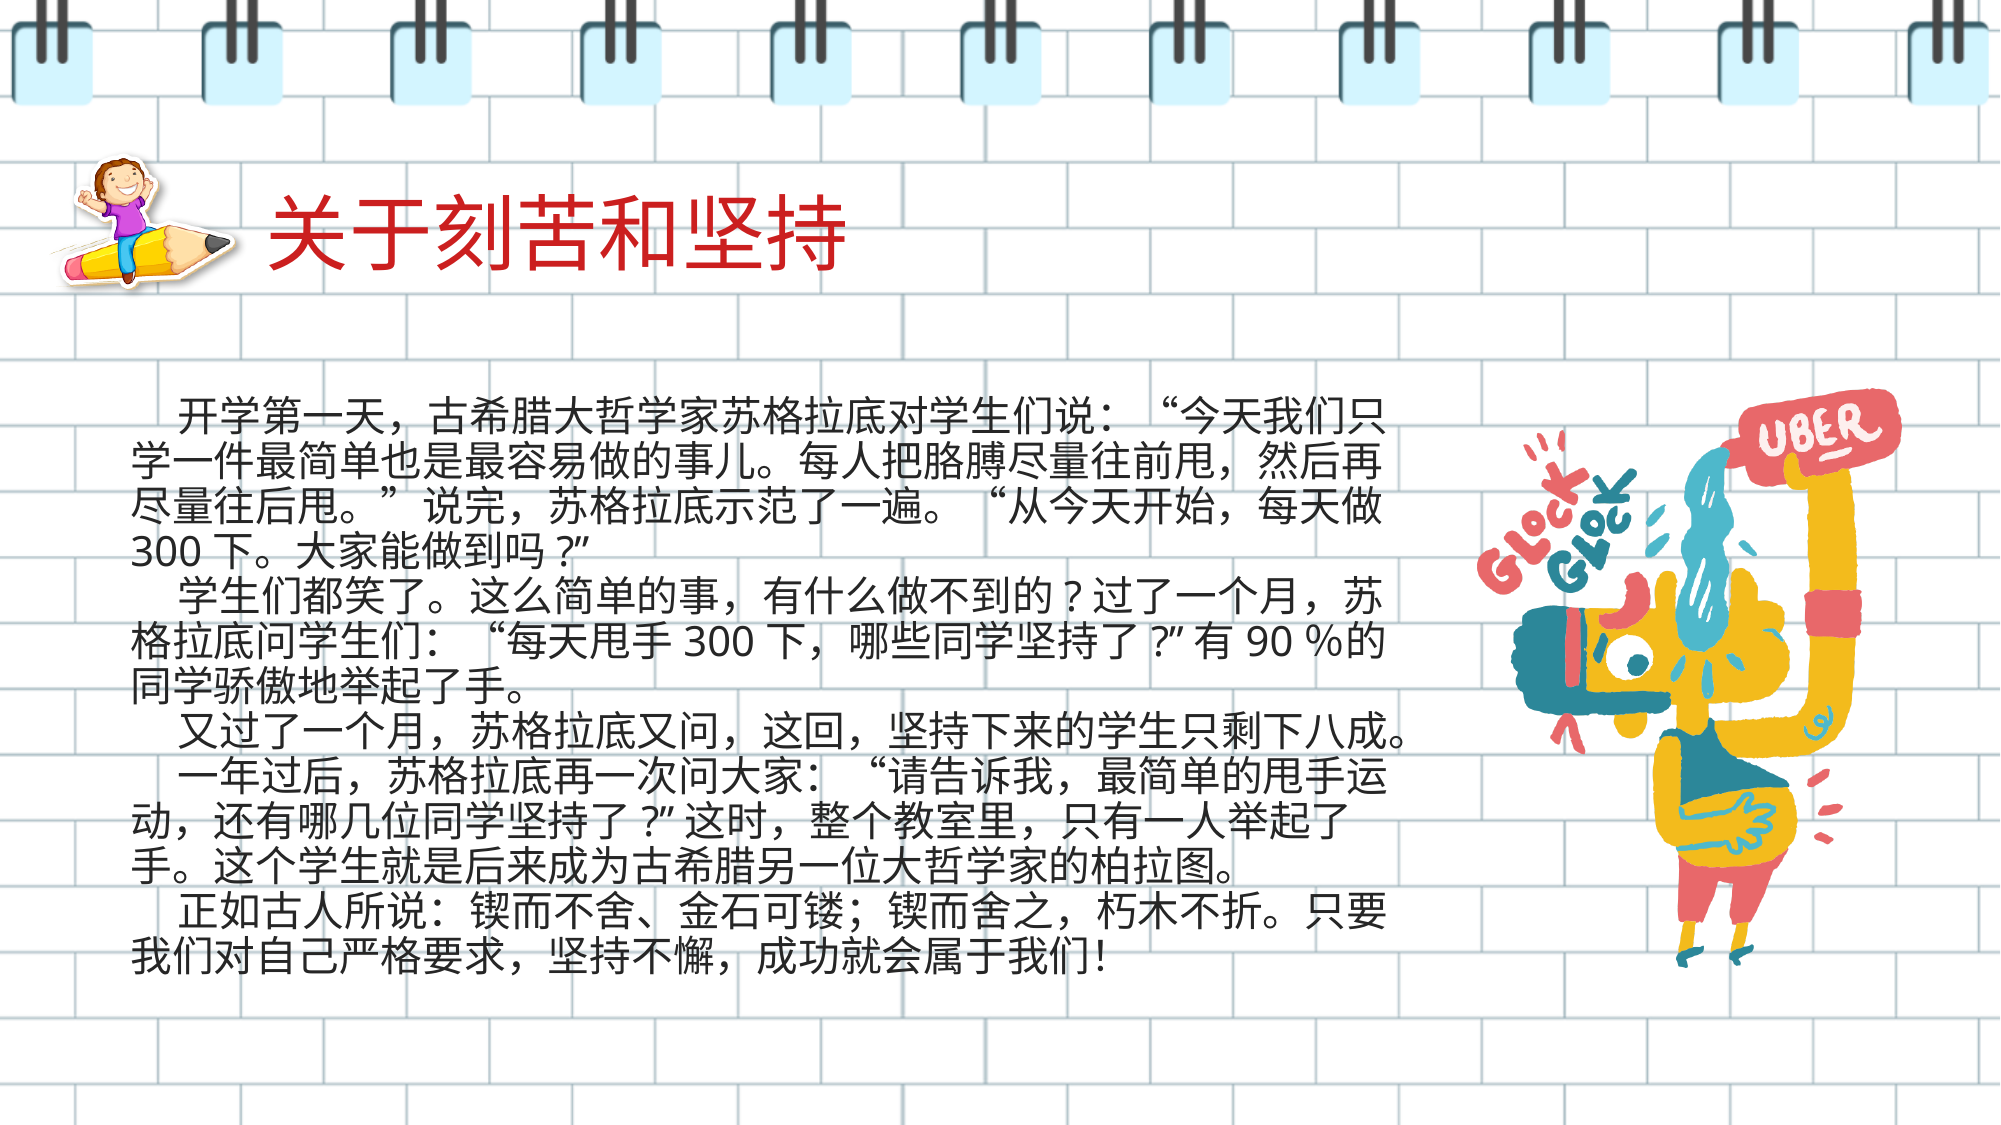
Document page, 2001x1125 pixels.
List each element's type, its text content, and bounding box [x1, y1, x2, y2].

text_box 关于刻苦和坚持 [250, 173, 864, 289]
picture [0, 0, 2001, 1125]
text_box 开学第一天，古希腊大哲学家苏格拉底对学生们说：“今天我们只学一件最简单也是最容易做的事儿。每人把胳膊尽量往前甩，然后再尽量往后甩。”说完，苏格拉底示范了一遍。“从今天开始，每天做300下。大家能做到吗?” 学生们都笑了。这么简单的事，有什么做不到的?过了一个月，苏格拉底问学生们：“每天甩手300下，哪些同学坚持了?”有90％的同学骄傲地举起了手。 又过了一个月，苏格拉底又问，这回，坚持下来的学生只剩下八成。 一年过后，苏格拉底再一次问大家：“请告诉我，最简单的甩手运动，还有哪几位同学坚持了?”这时，整个教室里，只有一人举起了手。这个学生就是后来成为古希腊另一位大哲学家的柏拉图。 正如古人所说：锲而不舍、金石可镂；锲而舍之，朽木不折。只要我们对自己严格要求，坚持不懈，成功就会属于我们！ [115, 388, 1408, 911]
